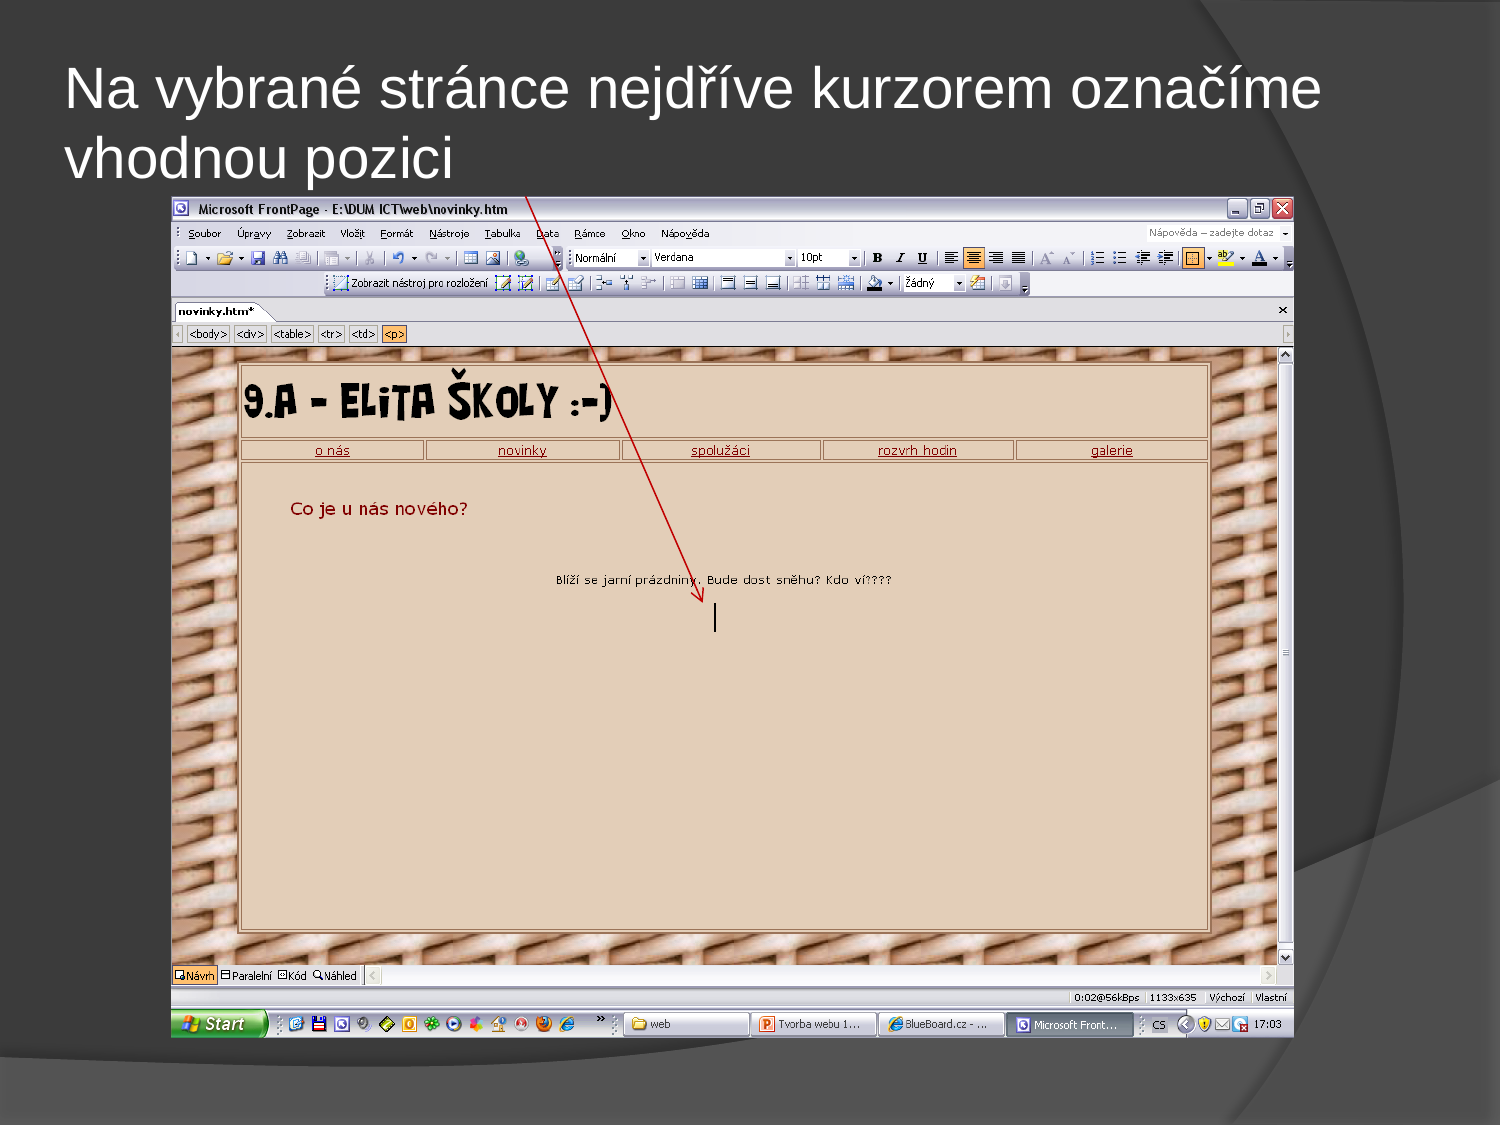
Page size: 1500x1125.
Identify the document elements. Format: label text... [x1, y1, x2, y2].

text_box Na vybrané stránce nejdříve kurzorem označíme vhodnou pozici [50, 42, 1444, 258]
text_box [525, 195, 703, 603]
picture [170, 195, 1294, 1038]
